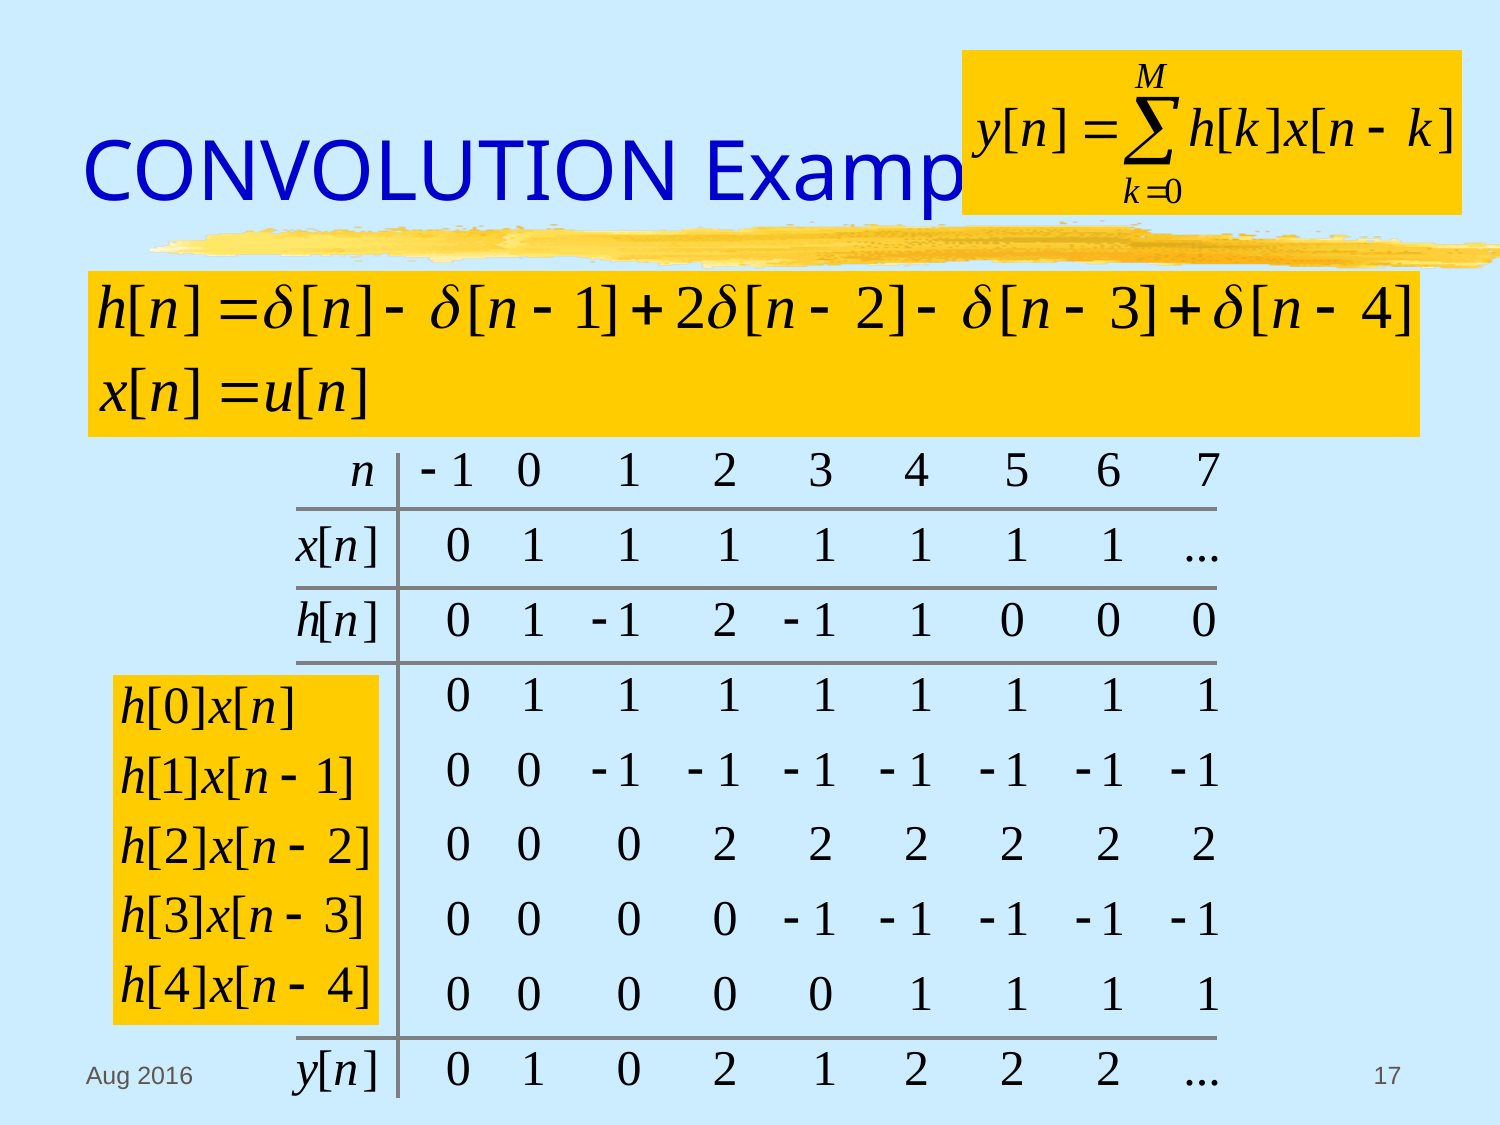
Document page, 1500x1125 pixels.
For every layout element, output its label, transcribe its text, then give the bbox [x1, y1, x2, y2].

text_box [962, 49, 1463, 216]
slide_number 17 [1229, 1021, 1417, 1098]
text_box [112, 674, 380, 1026]
picture [150, 215, 1500, 279]
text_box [87, 271, 1421, 438]
title CONVOLUTION Example [66, 37, 1342, 226]
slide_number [70, 1021, 282, 1098]
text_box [287, 448, 1226, 1107]
